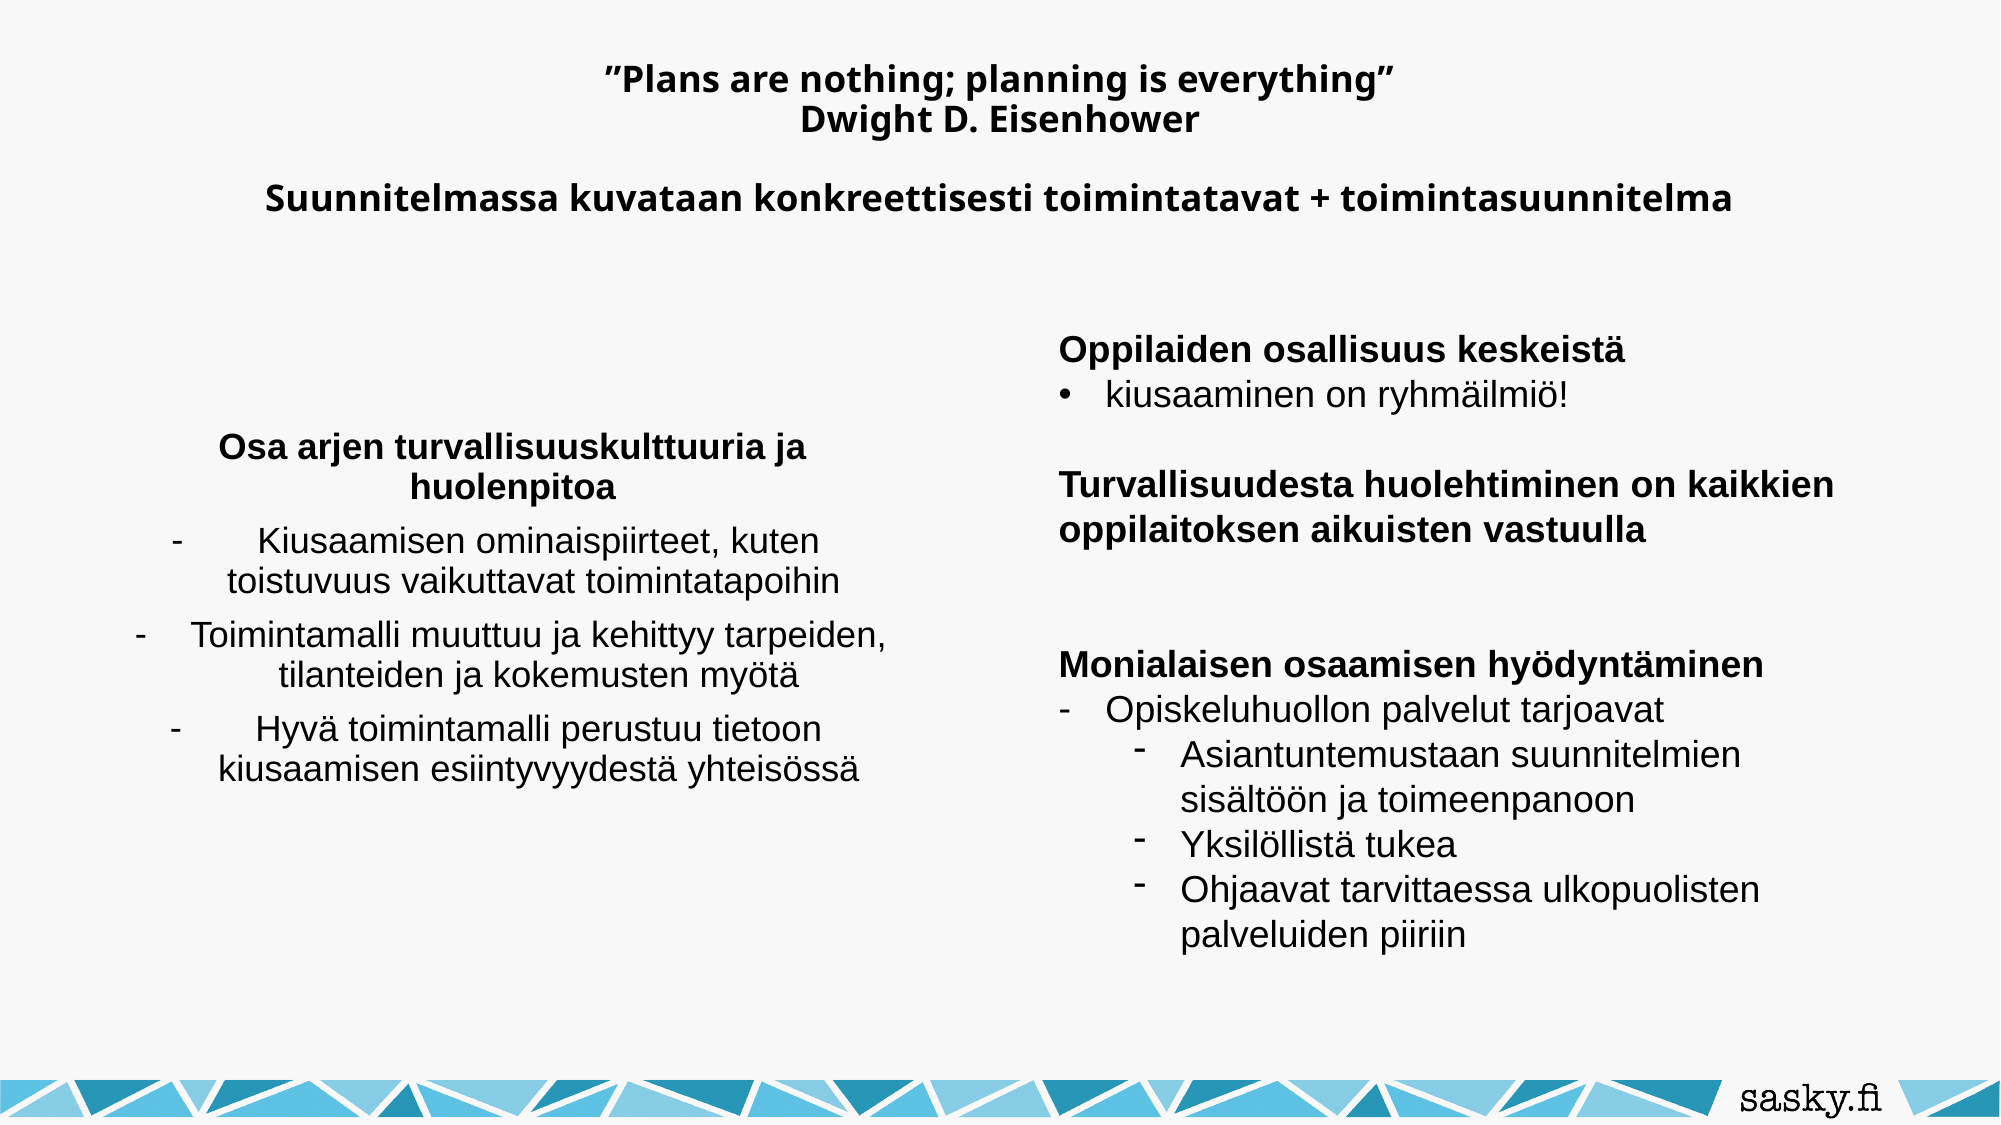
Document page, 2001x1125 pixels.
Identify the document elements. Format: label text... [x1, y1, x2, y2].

text_box Oppilaiden osallisuus keskeistä kiusaaminen on ryhmäilmiö! Turvallisuudesta huolehtiminen on kaikkien oppilaitoksen aikuisten vastuulla Monialaisen osaamisen hyödyntäminen Opiskeluhuollon palvelut tarjoavat Asiantuntemustaan suunnitelmien sisältöön ja toimeenpanoon Yksilöllistä tukea Ohjaavat tarvittaessa ulkopuolisten palveluiden piiriin [1043, 318, 1864, 1008]
title ”Plans are nothing; planning is everything” Dwight D. Eisenhower Suunnitelmassa kuvataan konkreettisesti toimintatavat + toimintasuunnitelma [249, 46, 1750, 234]
subtitle Osa arjen turvallisuuskulttuuria ja huolenpitoa Kiusaamisen ominaispiirteet, kuten toistuvuus vaikuttavat toimintatapoihin Toimintamalli muuttuu ja kehittyy tarpeiden, tilanteiden ja kokemusten myötä Hyvä toimintamalli perustuu tietoon kiusaamisen esiintyvyydestä yhteisössä [119, 421, 907, 825]
picture [0, 1077, 2000, 1121]
